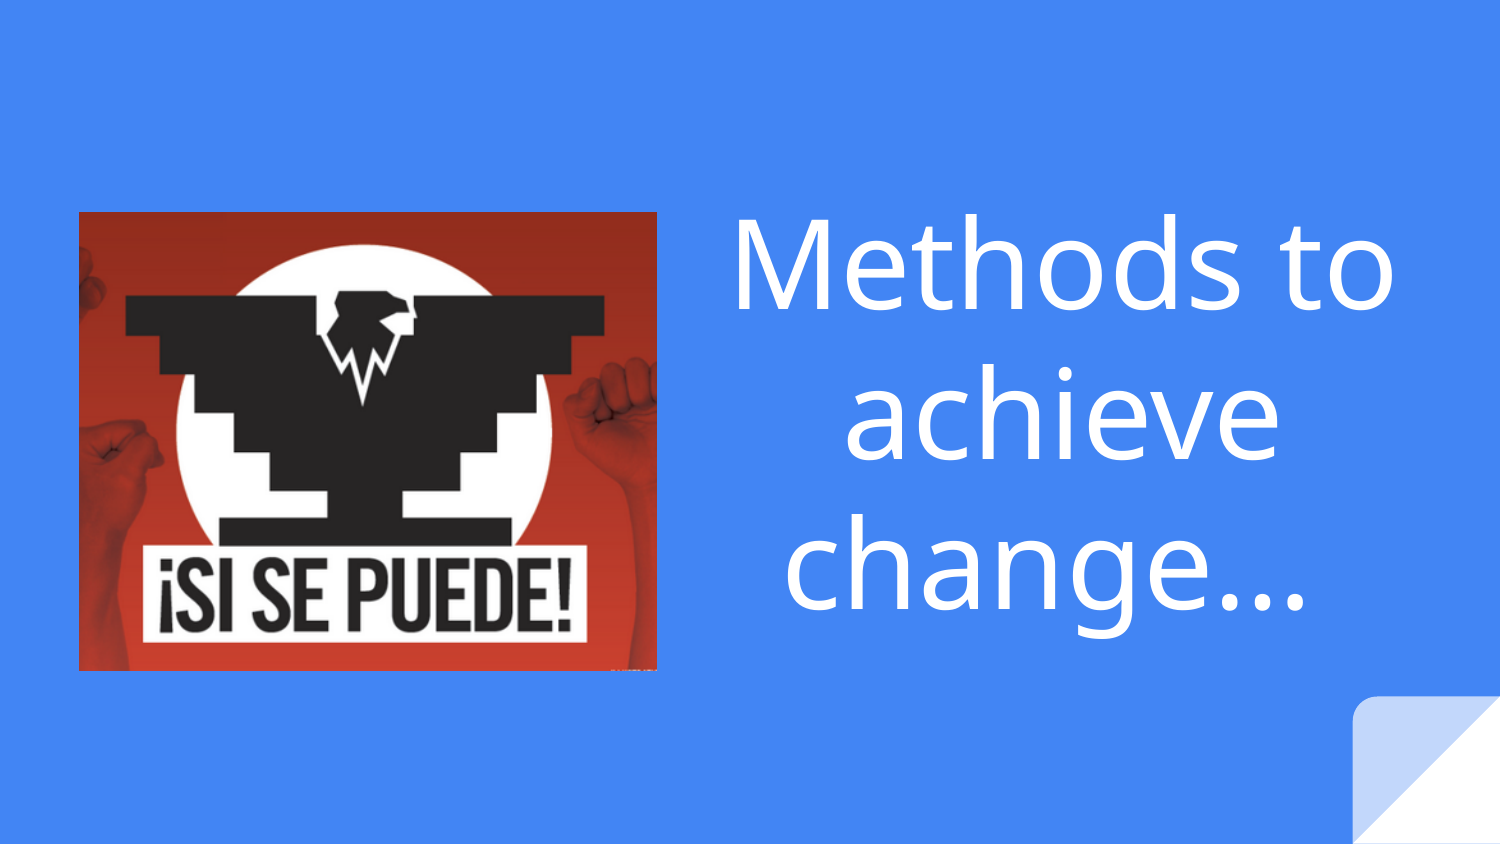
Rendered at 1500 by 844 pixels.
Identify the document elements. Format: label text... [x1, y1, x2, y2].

picture [79, 212, 658, 671]
title Methods to achieve change… [626, 73, 1500, 650]
